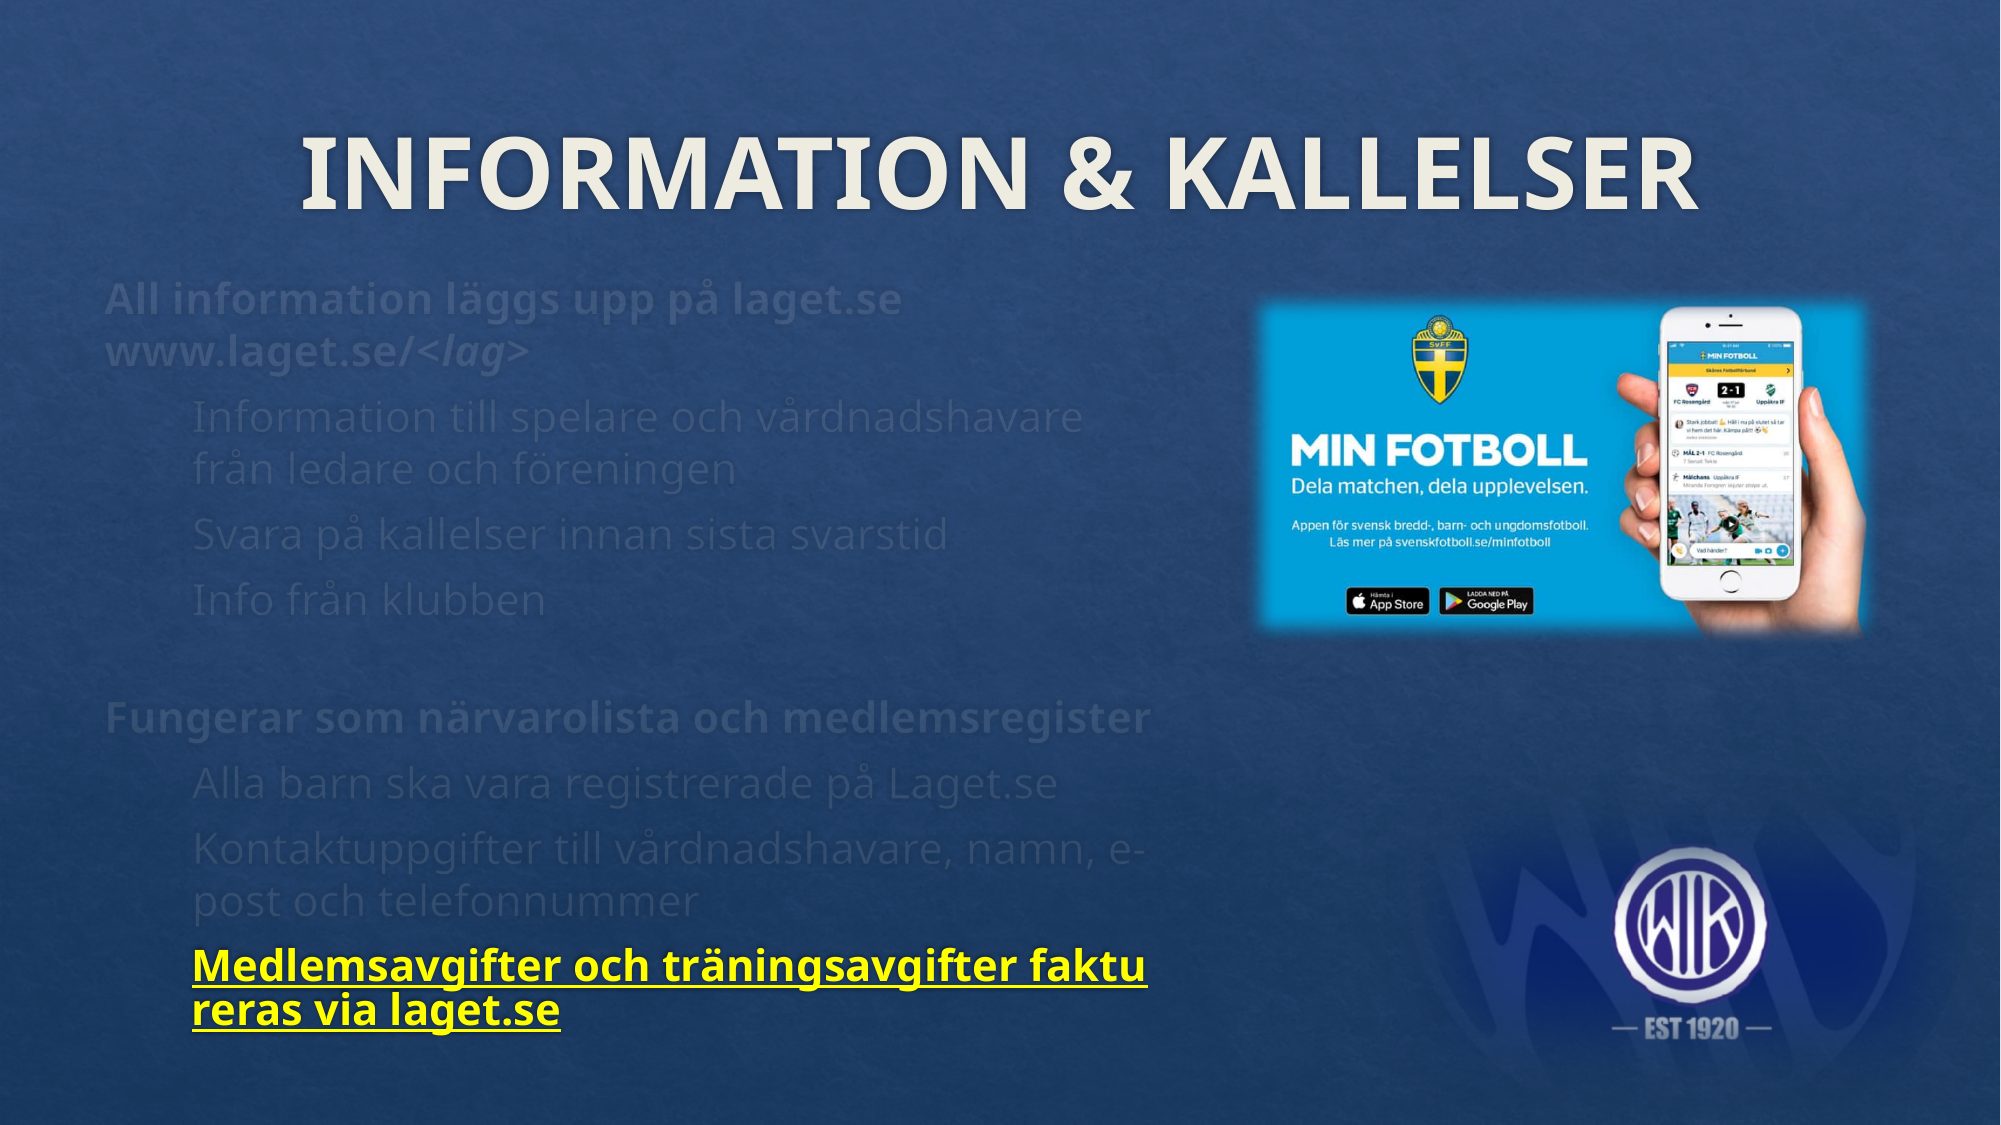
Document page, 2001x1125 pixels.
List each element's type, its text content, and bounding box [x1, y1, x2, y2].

picture [1476, 865, 1907, 1018]
subtitle All information läggs upp på laget.se www.laget.se/<lag> Information till spelare och vårdnadshavare från ledare och föreningen Svara på kallelser innan sista svarstid Info från klubben Fungerar som närvarolista och medlemsregister Alla barn ska vara registrerade på Laget.se Kontaktuppgifter till vårdnadshavare, namn, e-post och telefonnummer Medlemsavgifter och träningsavgifter faktureras via laget.se [89, 263, 1175, 1022]
picture [1241, 285, 1883, 647]
title INFORMATION & KALLELSER [72, 0, 1928, 238]
